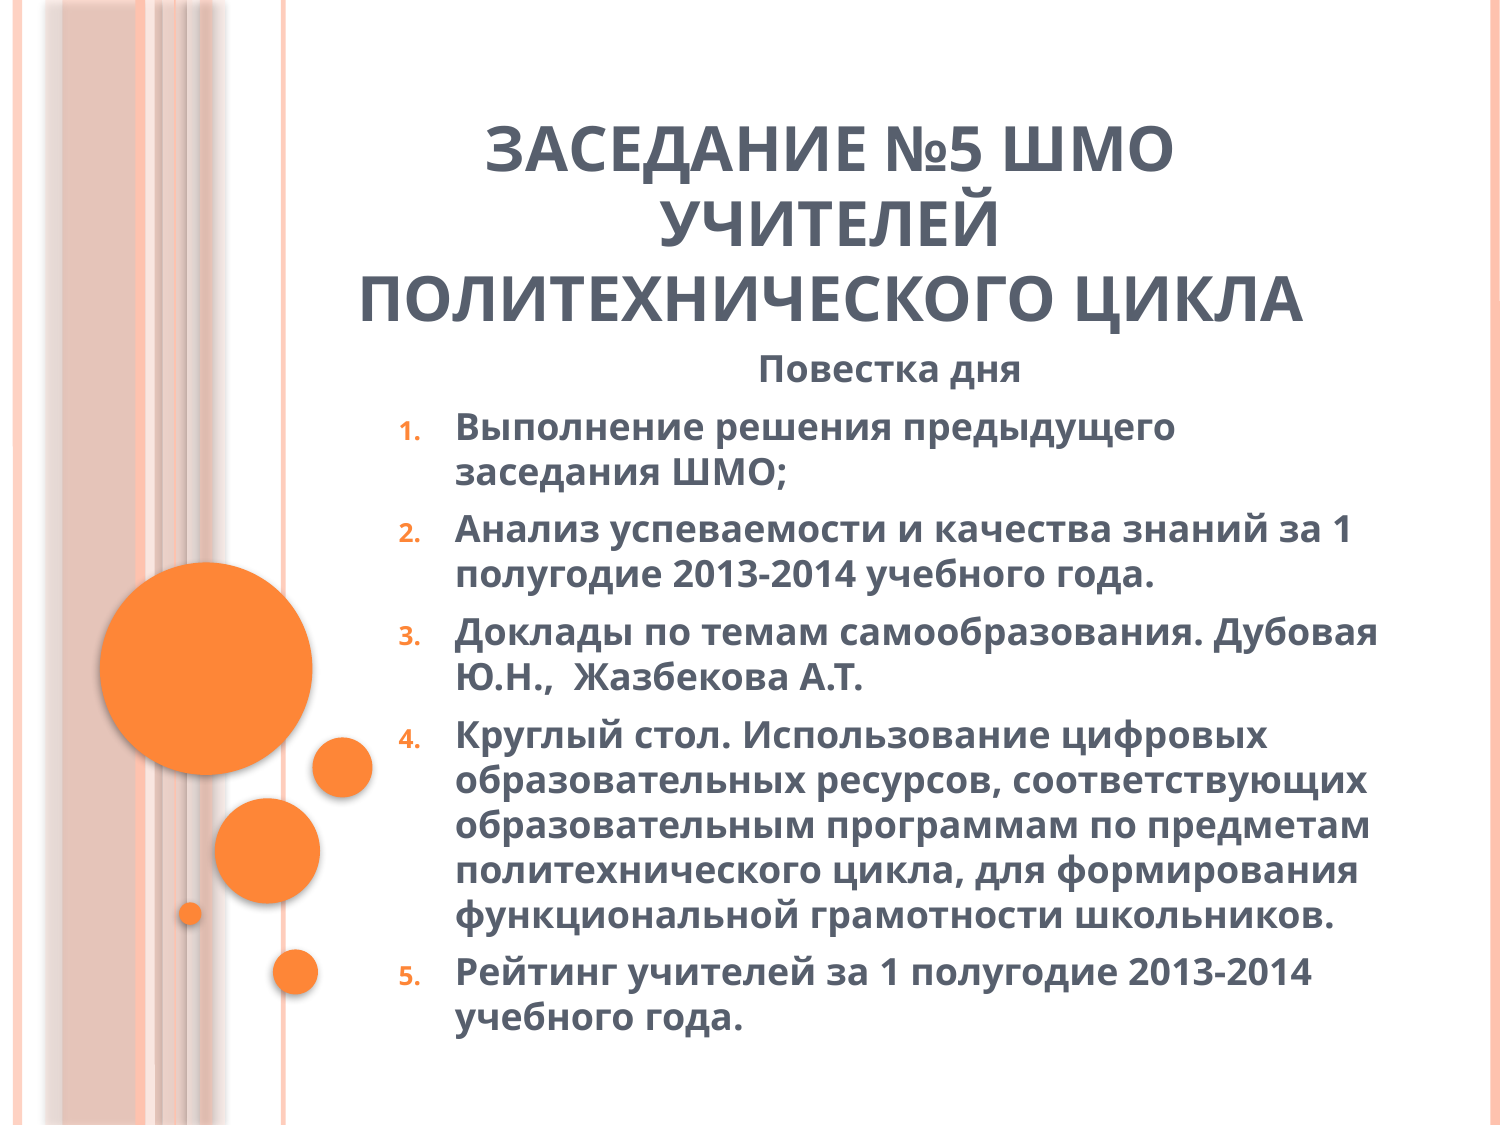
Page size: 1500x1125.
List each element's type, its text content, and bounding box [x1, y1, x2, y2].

title Заседание №5 ШМО учителей политехнического цикла [324, 30, 1338, 342]
subtitle Повестка дня Выполнение решения предыдущего заседания ШМО; Анализ успеваемости и качества знаний за 1 полугодие 2013-2014 учебного года. Доклады по темам самообразования. Дубовая Ю.Н., Жазбекова А.Т. Круглый стол. Использование цифровых образовательных ресурсов, соответствующих образовательным программам по предметам политехнического цикла, для формирования функциональной грамотности школьников. Рейтинг учителей за 1 полугодие 2013-2014 учебного года. [383, 338, 1397, 1047]
